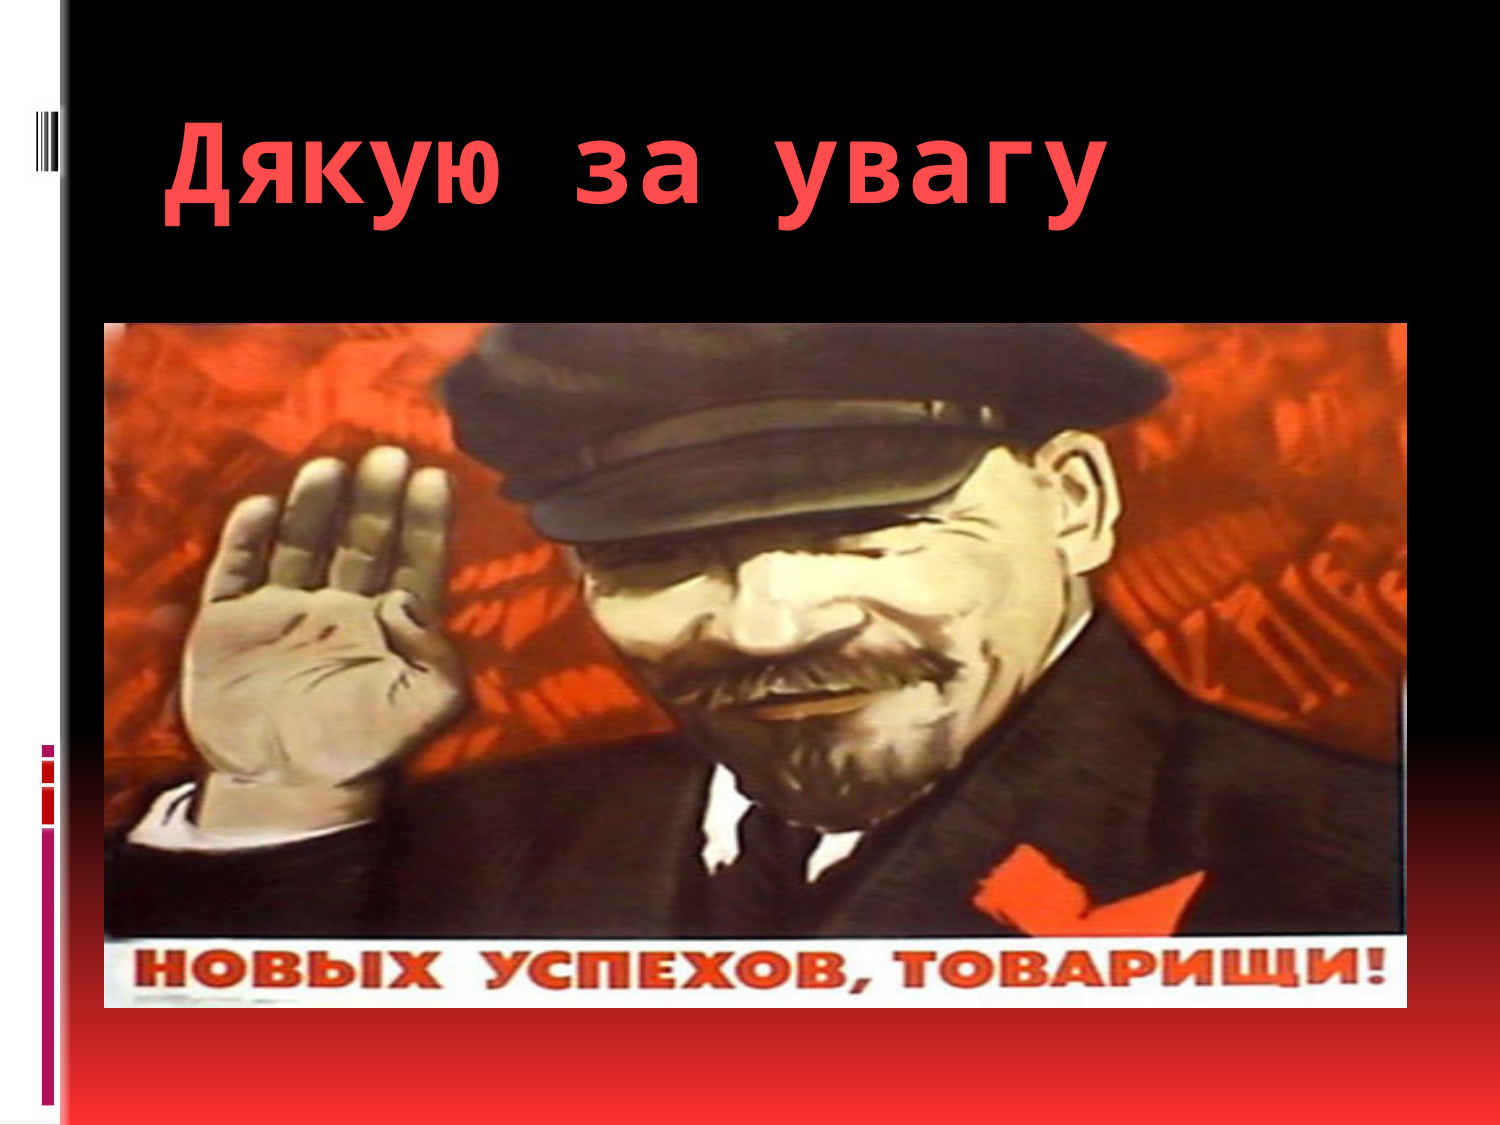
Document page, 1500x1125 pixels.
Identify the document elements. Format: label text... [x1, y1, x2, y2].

picture [104, 322, 1407, 1009]
title Дякую за увагу [150, 83, 1425, 234]
